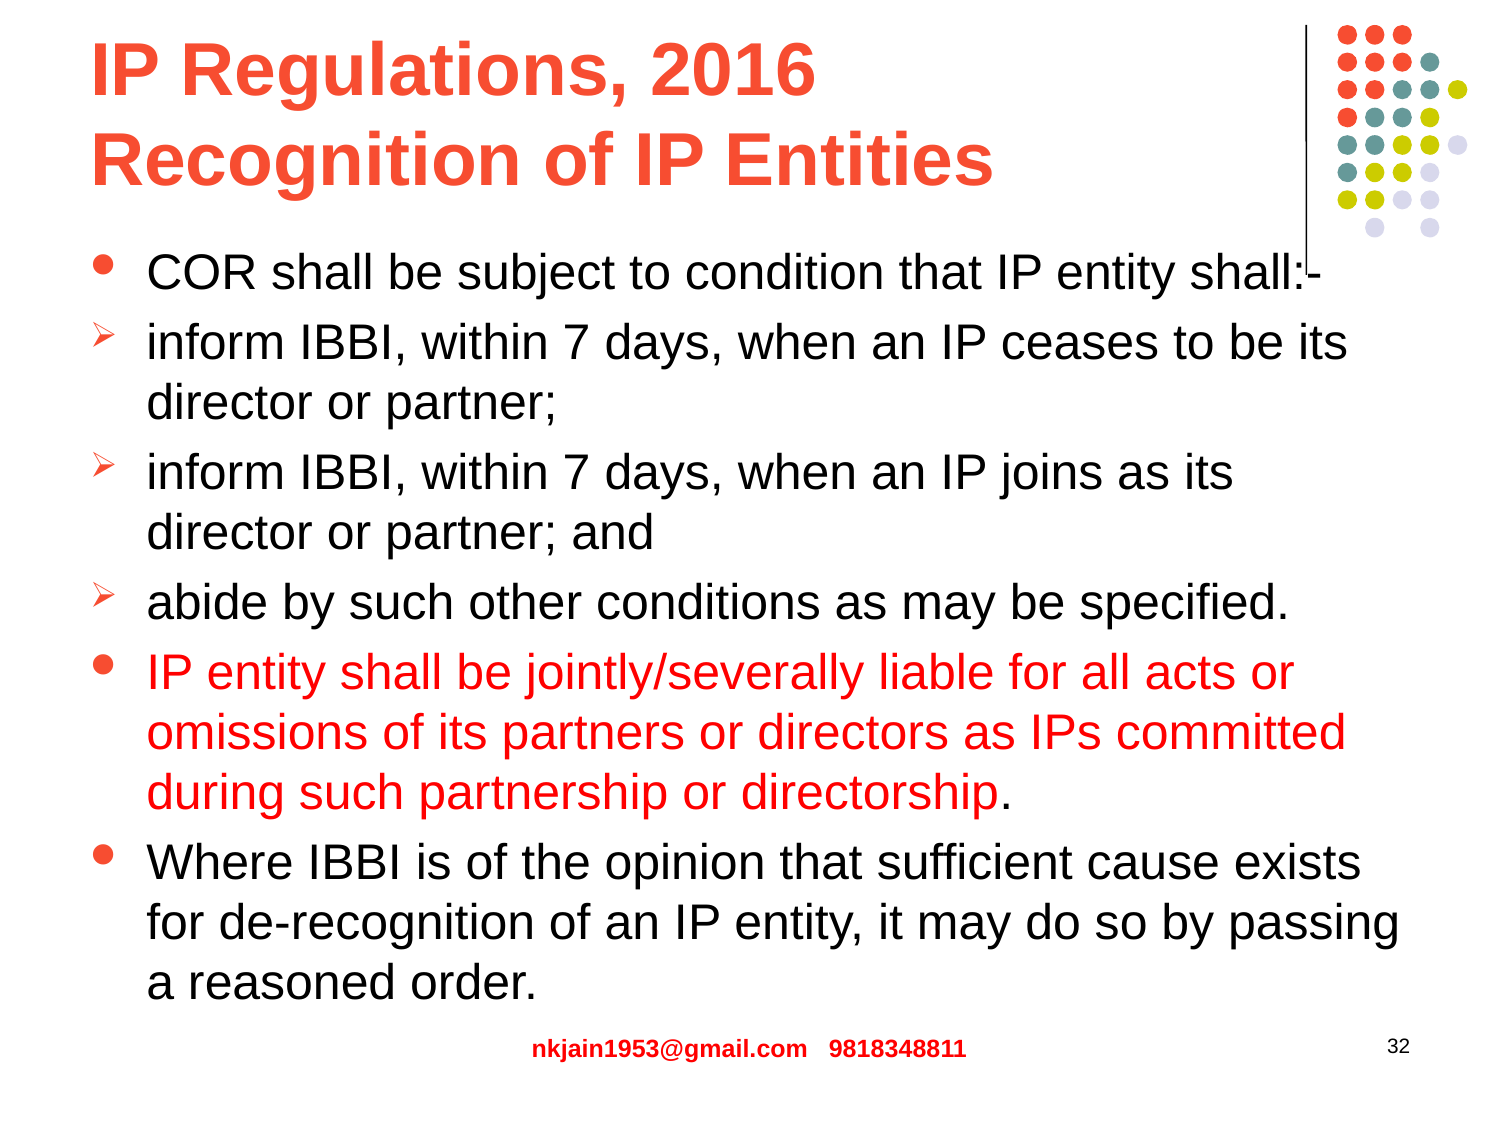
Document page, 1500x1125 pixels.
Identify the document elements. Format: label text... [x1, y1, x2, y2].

footer nkjain1953@gmail.com 9818348811 [512, 1024, 988, 1101]
title IP Regulations, 2016 Recognition of IP Entities [74, 0, 1313, 209]
slide_number 32 [1074, 1024, 1426, 1101]
list COR shall be subject to condition that IP entity shall:- inform IBBI, within 7 days, when an IP ceases to be its director or partner; inform IBBI, within 7 days, when an IP joins as its director or partner; and abide by such other conditions as may be specified. IP entity shall be jointly/severally liable for all acts or omissions of its partners or directors as IPs committed during such partnership or directorship. Where IBBI is of the opinion that sufficient cause exists for de-recognition of an IP entity, it may do so by passing a reasoned order. [74, 231, 1426, 956]
